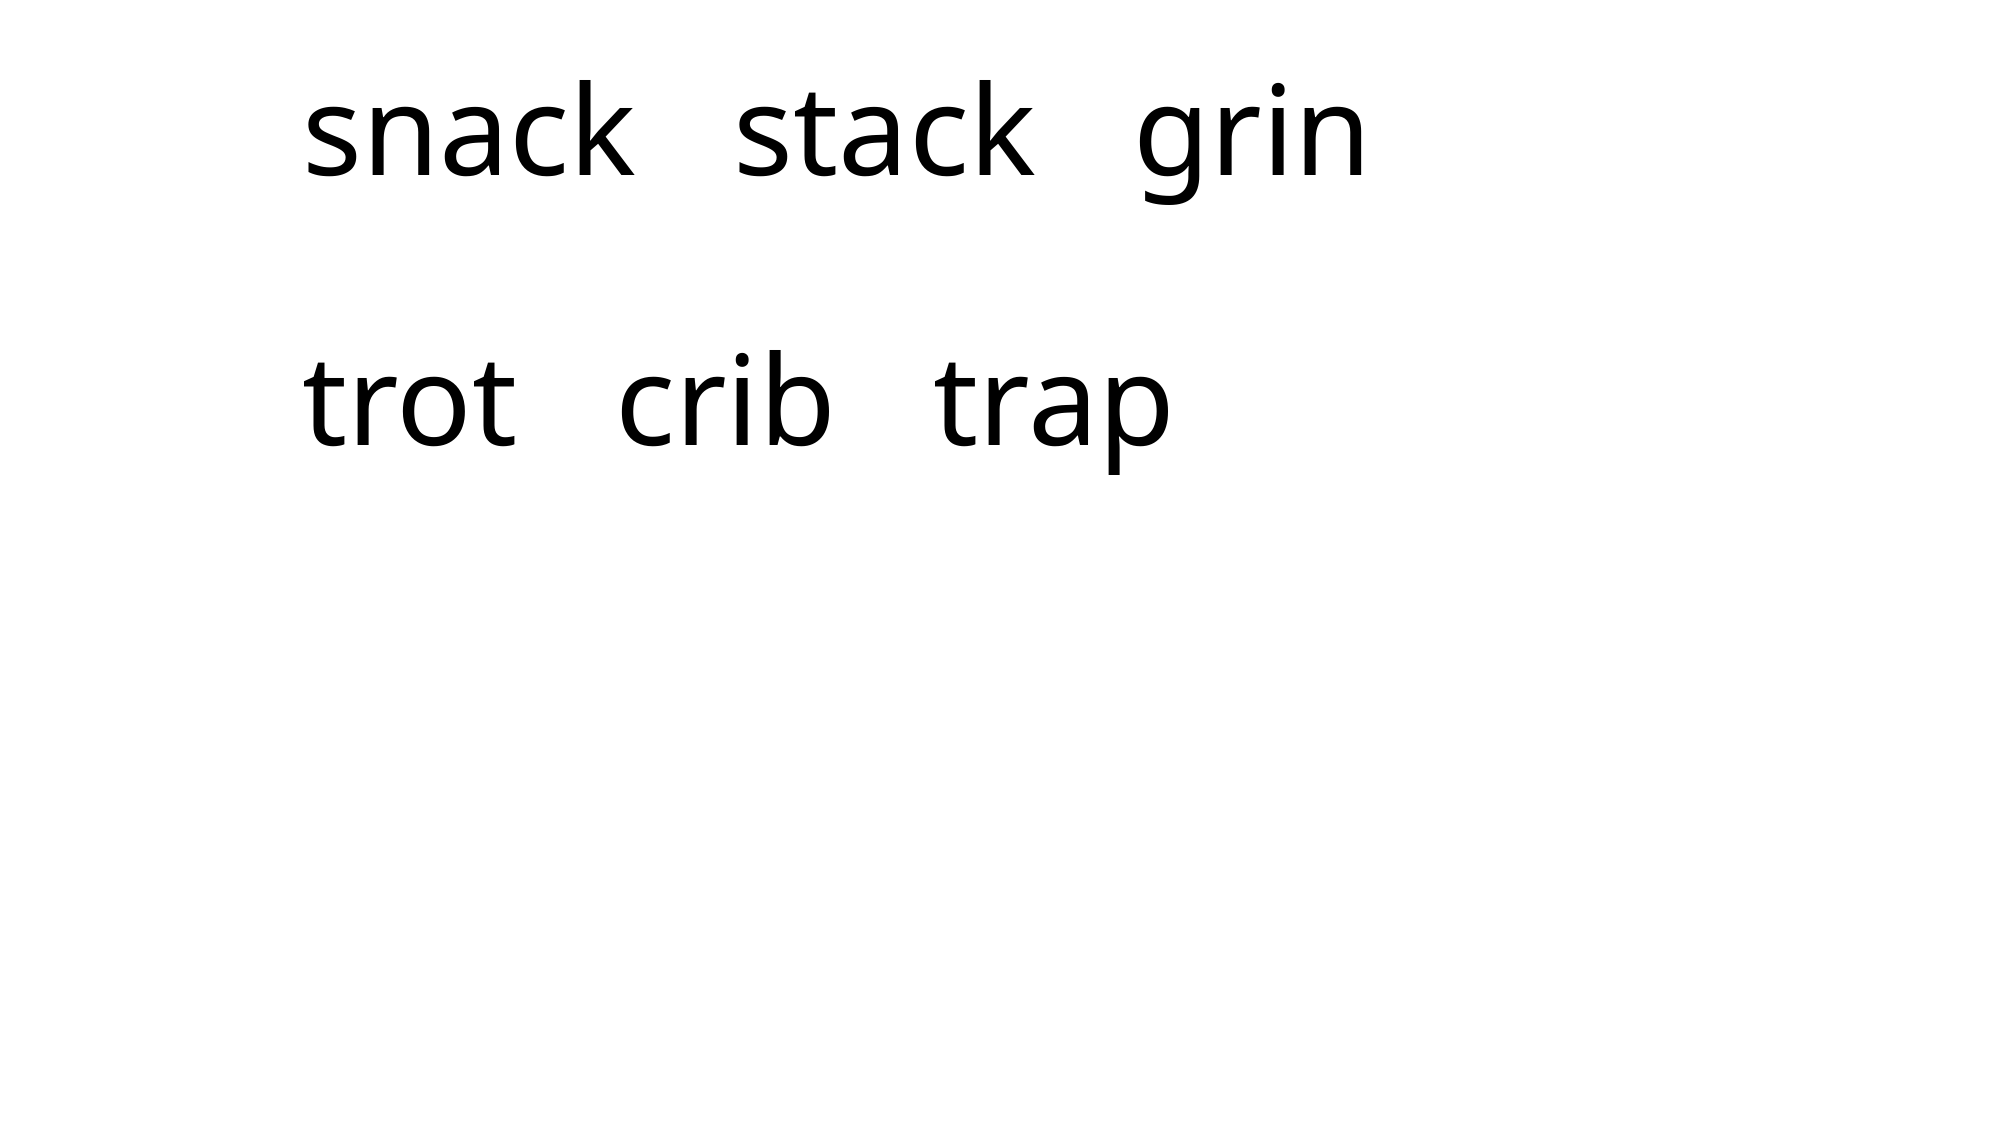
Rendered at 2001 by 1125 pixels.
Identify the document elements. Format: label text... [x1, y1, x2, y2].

title snack stack grin trot crib trap [137, 59, 1863, 1082]
